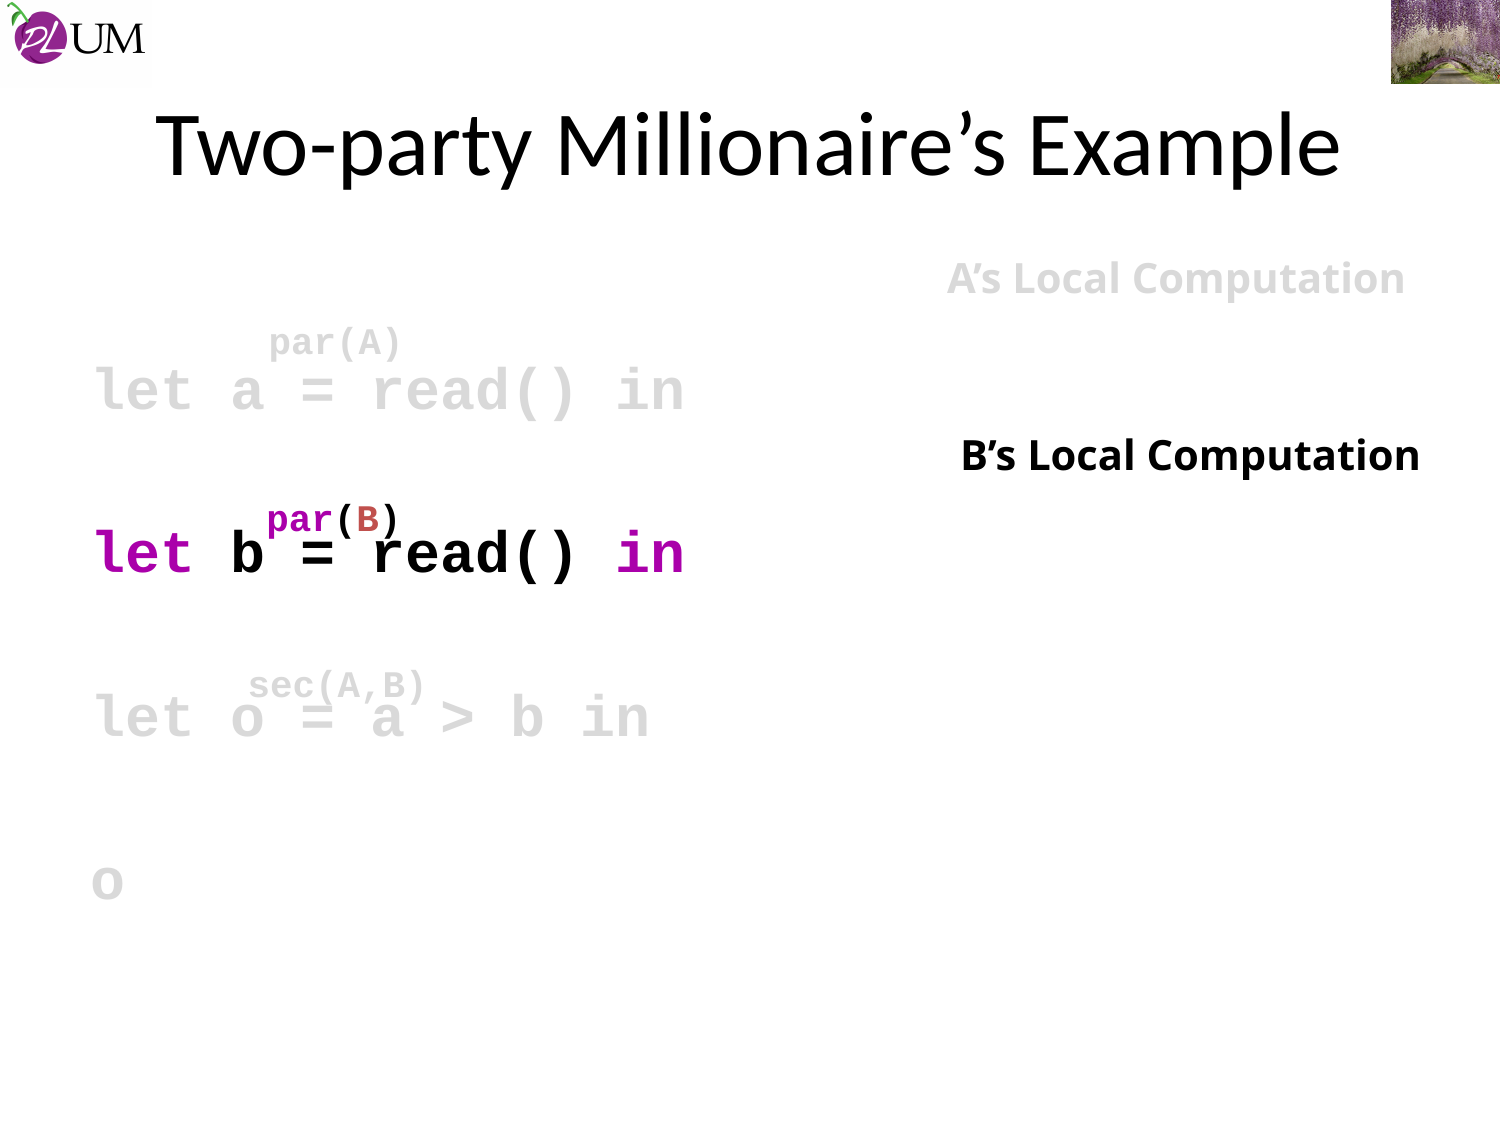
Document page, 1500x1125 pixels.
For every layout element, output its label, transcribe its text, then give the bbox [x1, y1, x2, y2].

picture [1391, 0, 1500, 84]
text_box A’s Local Computation [932, 244, 1485, 310]
text_box par(A) [253, 309, 450, 370]
text_box B’s Local Computation [945, 421, 1498, 486]
text_box par(B) [251, 486, 448, 546]
title Two-party Millionaire’s Example [75, 45, 1425, 233]
list let a = read() in let b = read() in let o = a > b in o [75, 262, 812, 1005]
picture [0, 0, 152, 88]
text_box sec(A,B) [210, 652, 474, 713]
